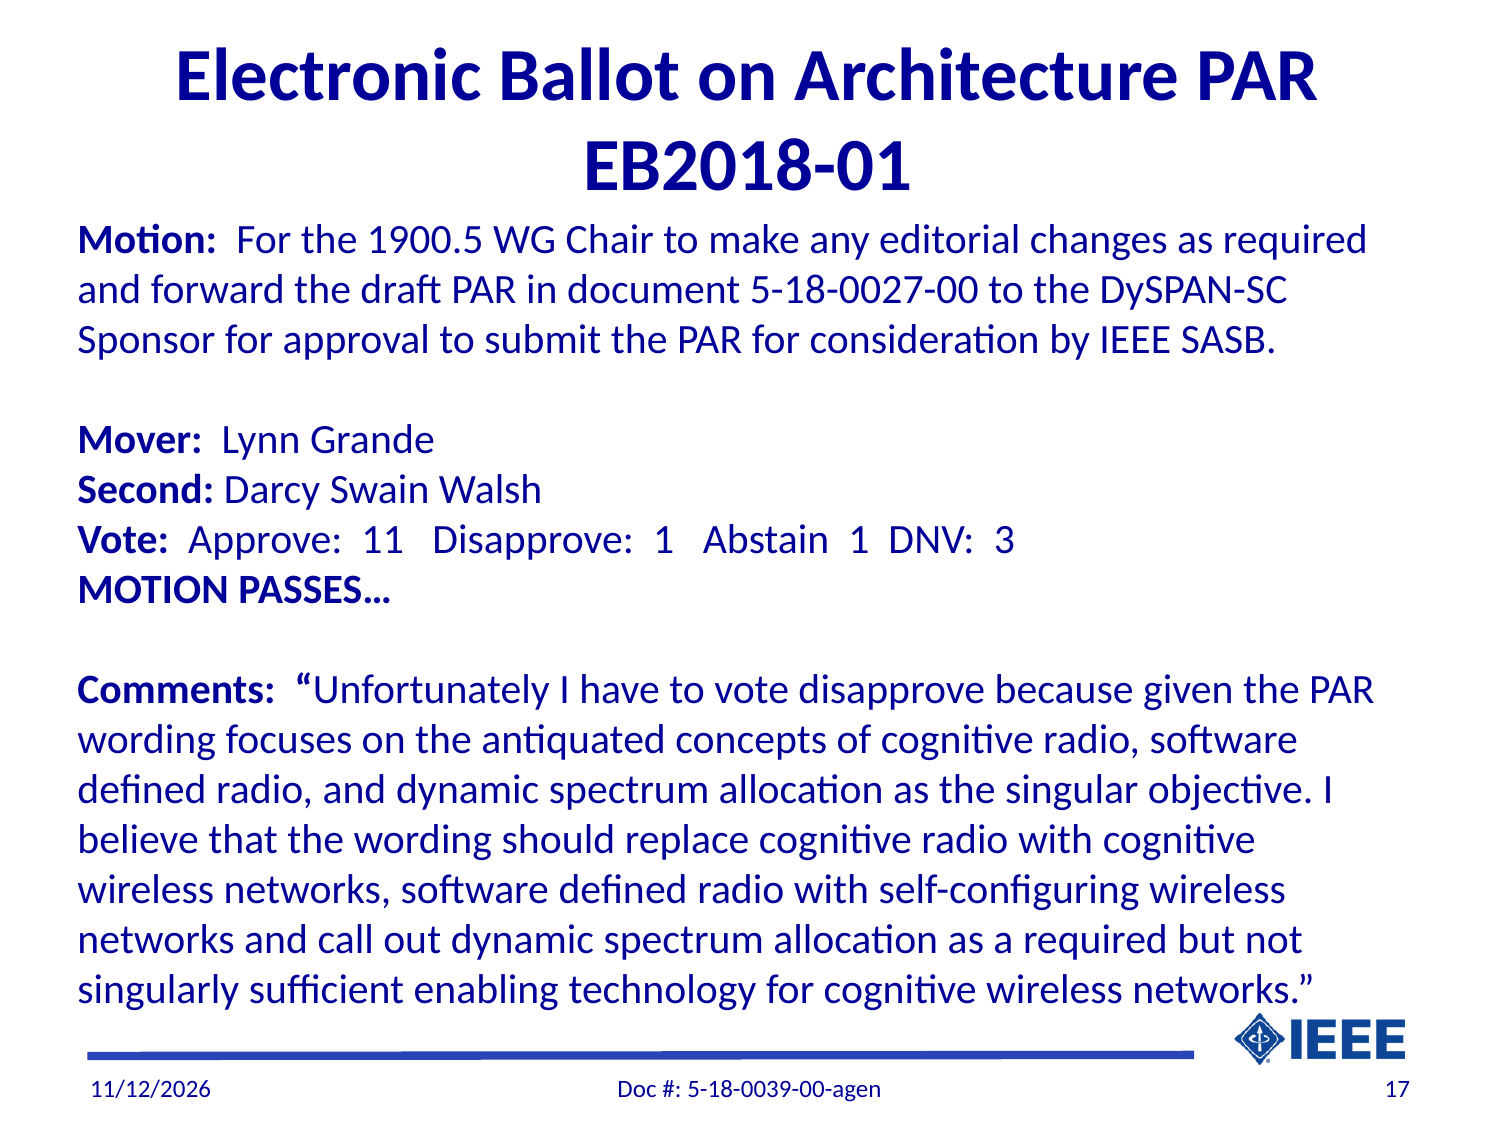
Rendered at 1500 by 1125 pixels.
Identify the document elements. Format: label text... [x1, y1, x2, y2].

list Motion: For the 1900.5 WG Chair to make any editorial changes as required and forward the draft PAR in document 5-18-0027-00 to the DySPAN-SC Sponsor for approval to submit the PAR for consideration by IEEE SASB. Mover: Lynn Grande Second: Darcy Swain Walsh Vote: Approve: 11 Disapprove: 1 Abstain 1 DNV: 3 MOTION PASSES… Comments: “Unfortunately I have to vote disapprove because given the PAR wording focuses on the antiquated concepts of cognitive radio, software defined radio, and dynamic spectrum allocation as the singular objective. I believe that the wording should replace cognitive radio with cognitive wireless networks, software defined radio with self-configuring wireless networks and call out dynamic spectrum allocation as a required but not singularly sufficient enabling technology for cognitive wireless networks.” [62, 204, 1413, 947]
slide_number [75, 1057, 425, 1118]
title Electronic Ballot on Architecture PAR EB2018-01 [73, 22, 1424, 210]
footer Doc #: 5-18-0039-00-agen [512, 1057, 988, 1118]
picture [1231, 1011, 1406, 1057]
slide_number 17 [1074, 1057, 1425, 1118]
